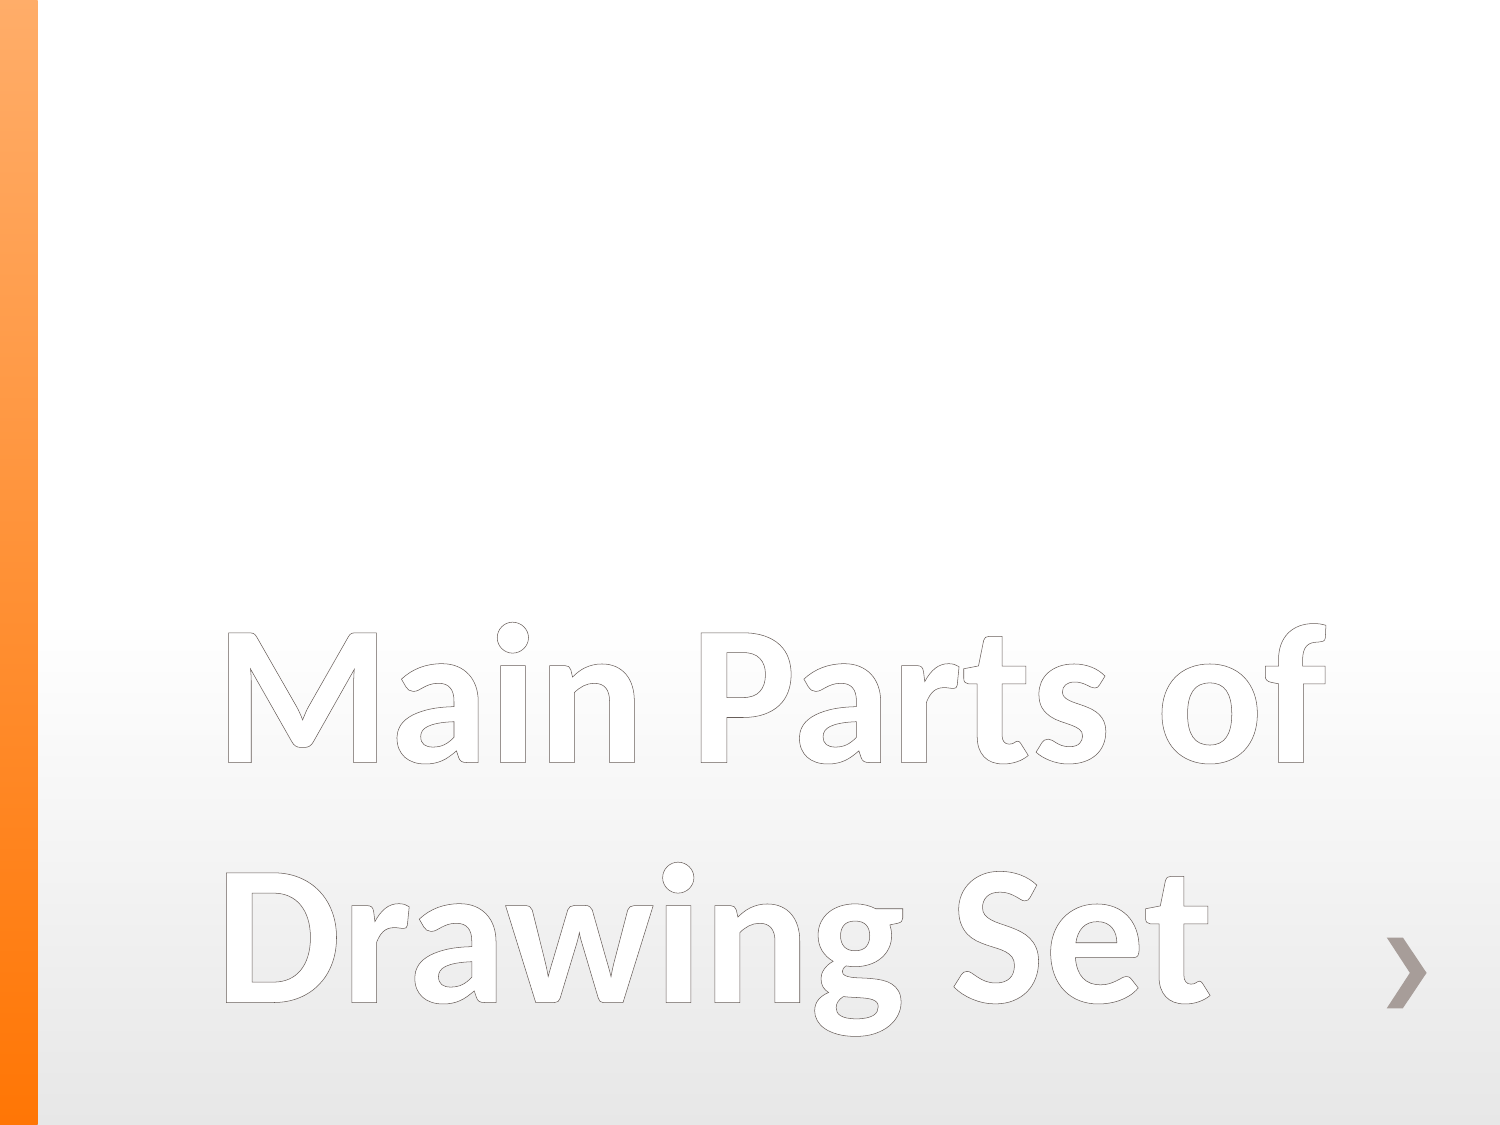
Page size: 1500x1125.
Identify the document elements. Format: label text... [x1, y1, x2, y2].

title Main Parts of Drawing Set [200, 584, 1388, 1050]
